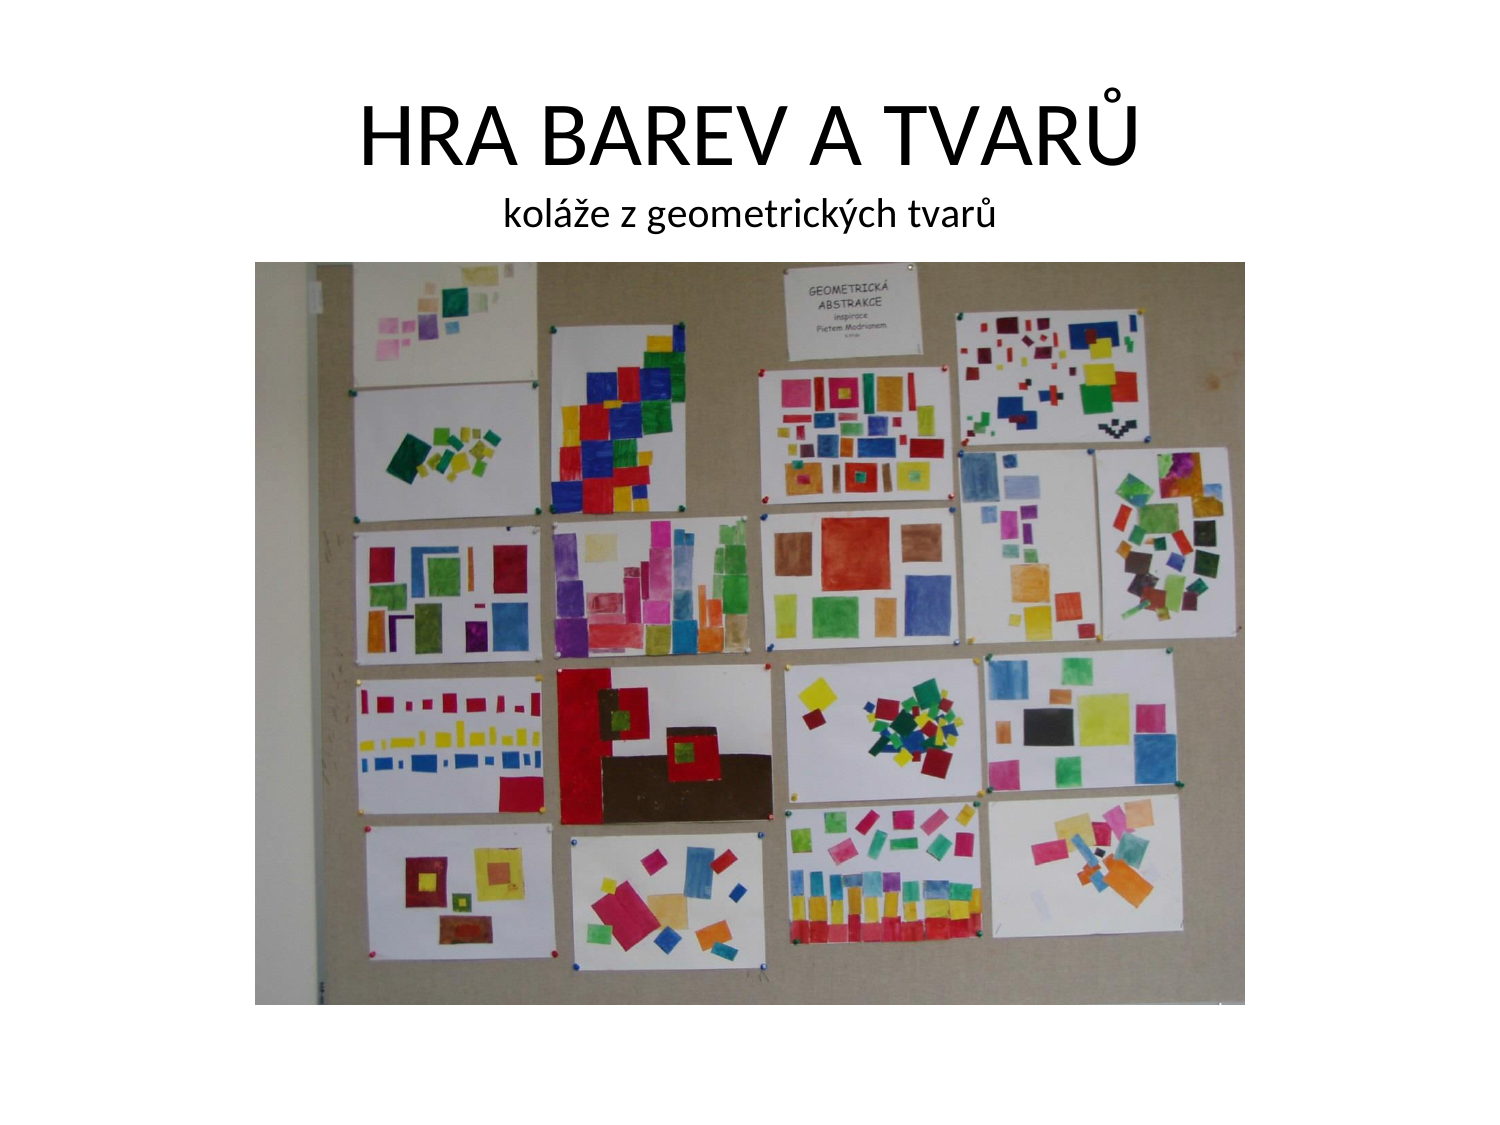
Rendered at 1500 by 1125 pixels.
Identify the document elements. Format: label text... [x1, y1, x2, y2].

title HRA BAREV A TVARŮ koláže z geometrických tvarů [122, 35, 1378, 262]
text_box [255, 262, 1245, 1005]
